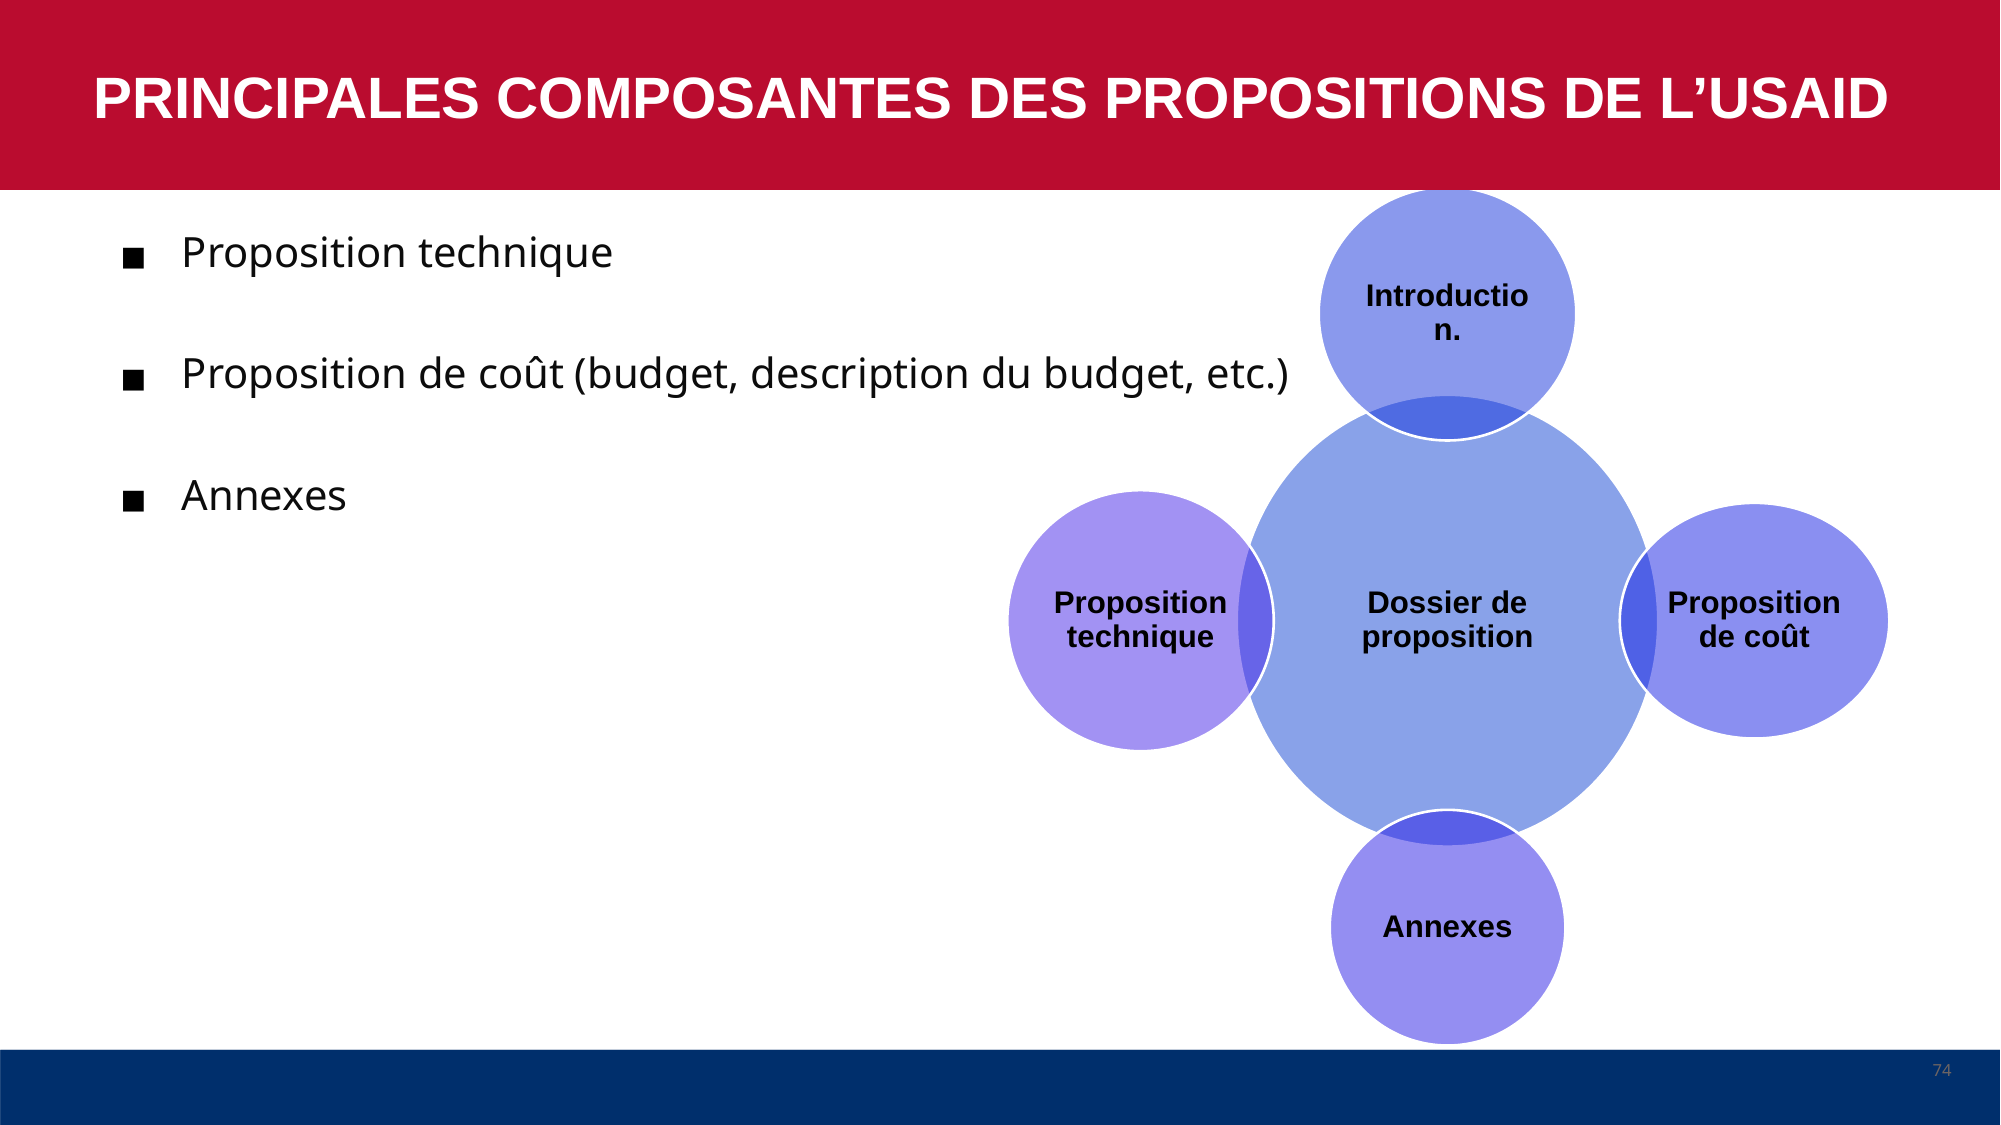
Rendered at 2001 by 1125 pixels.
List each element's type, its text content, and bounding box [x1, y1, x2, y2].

slide_number ‹#› [1500, 1051, 1967, 1092]
list Proposition technique Proposition de coût (budget, description du budget, etc.) Annexes [104, 205, 1001, 901]
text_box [1007, 186, 1890, 1046]
text_box PRINCIPALES COMPOSANTES DES PROPOSITIONS DE L’USAID [0, 0, 2000, 190]
